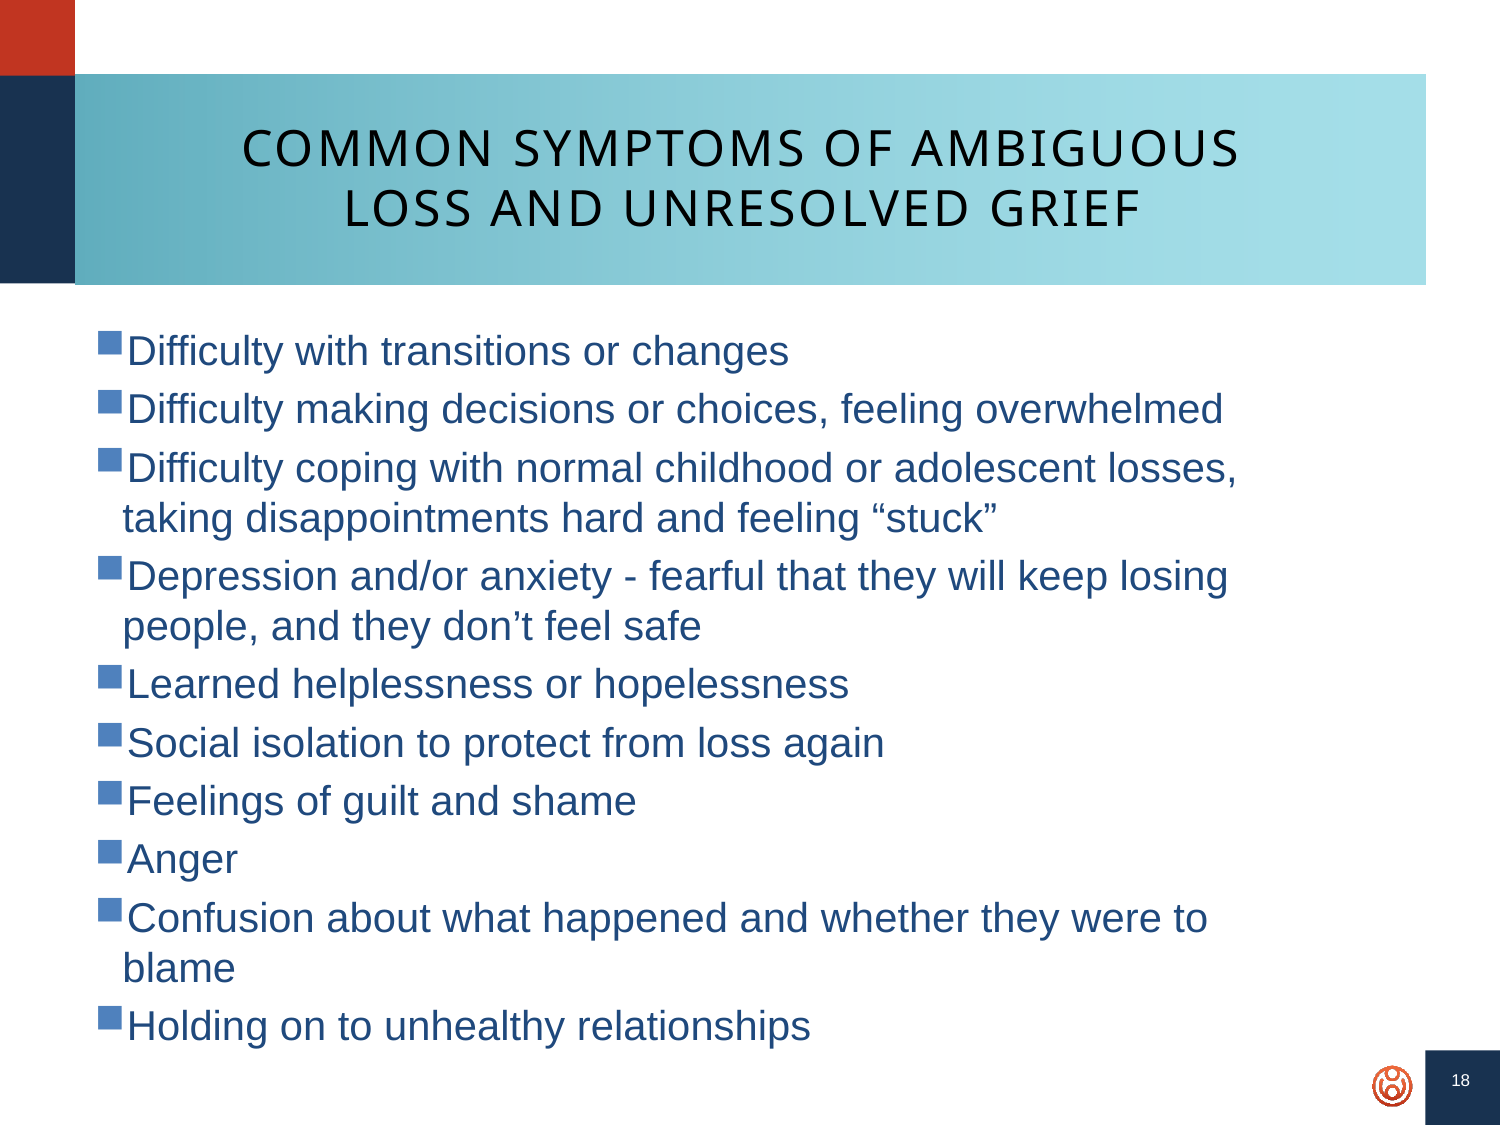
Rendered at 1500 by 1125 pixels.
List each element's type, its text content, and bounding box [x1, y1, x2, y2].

slide_number 18 [1433, 1058, 1489, 1101]
picture [1371, 1065, 1413, 1107]
list Difficulty with transitions or changes Difficulty making decisions or choices, feeling overwhelmed Difficulty coping with normal childhood or adolescent losses, taking disappointments hard and feeling “stuck” Depression and/or anxiety - fearful that they will keep losing people, and they don’t feel safe Learned helplessness or hopelessness Social isolation to protect from loss again Feelings of guilt and shame Anger Confusion about what happened and whether they were to blame Holding on to unhealthy relationships [74, 316, 1314, 1005]
title common symptoms of ambiguous loss and unresolved grief [75, 90, 1425, 264]
picture [75, 74, 1426, 285]
